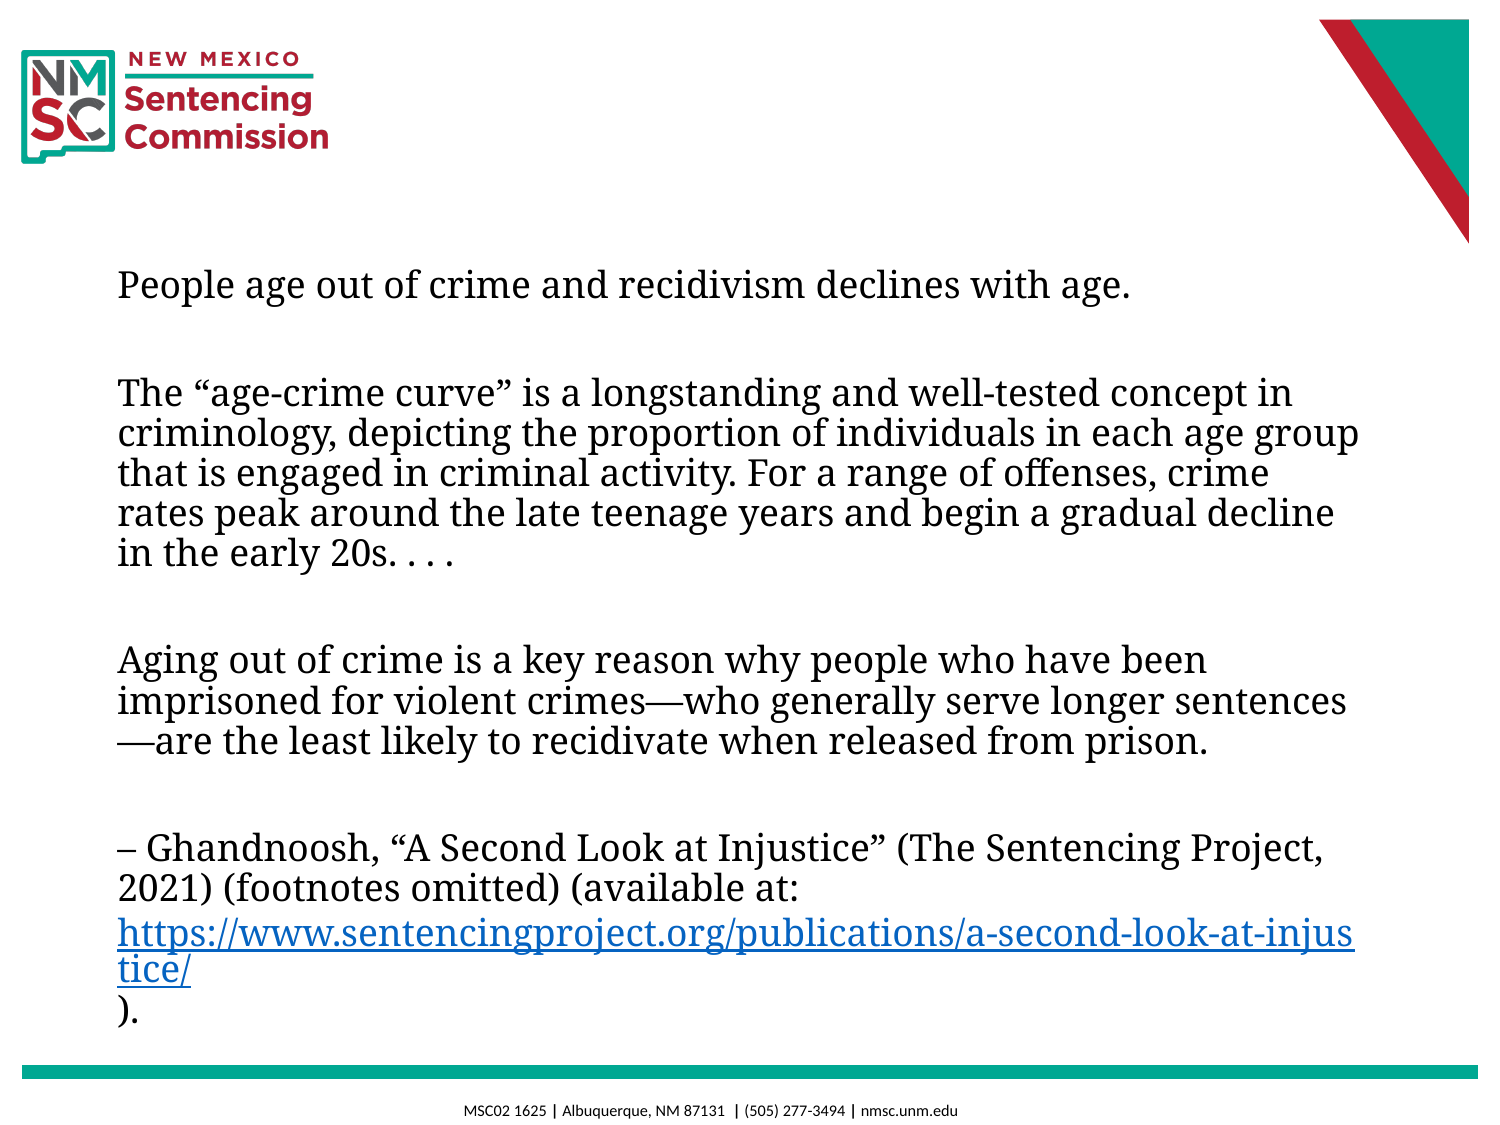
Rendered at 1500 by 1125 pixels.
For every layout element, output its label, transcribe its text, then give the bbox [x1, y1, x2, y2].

text_box [1350, 19, 1469, 197]
text_box People age out of crime and recidivism declines with age. The “age-crime curve” is a longstanding and well-tested concept in criminology, depicting the proportion of individuals in each age group that is engaged in criminal activity. For a range of offenses, crime rates peak around the late teenage years and begin a gradual decline in the early 20s. . . . Aging out of crime is a key reason why people who have been imprisoned for violent crimes—who generally serve longer sentences—are the least likely to recidivate when released from prison. – Ghandnoosh, “A Second Look at Injustice” (The Sentencing Project, 2021) (footnotes omitted) (available at: https://www.sentencingproject.org/publications/a-second-look-at-injustice/). [106, 261, 1378, 1004]
text_box [664, 371, 1283, 1009]
text_box [22, 1065, 1478, 1079]
text_box [1319, 19, 1469, 244]
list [0, 30, 346, 179]
text_box MSC02 1625 | Albuquerque, NM 87131 | (505) 277-3494 | nmsc.unm.edu [448, 1088, 1070, 1125]
